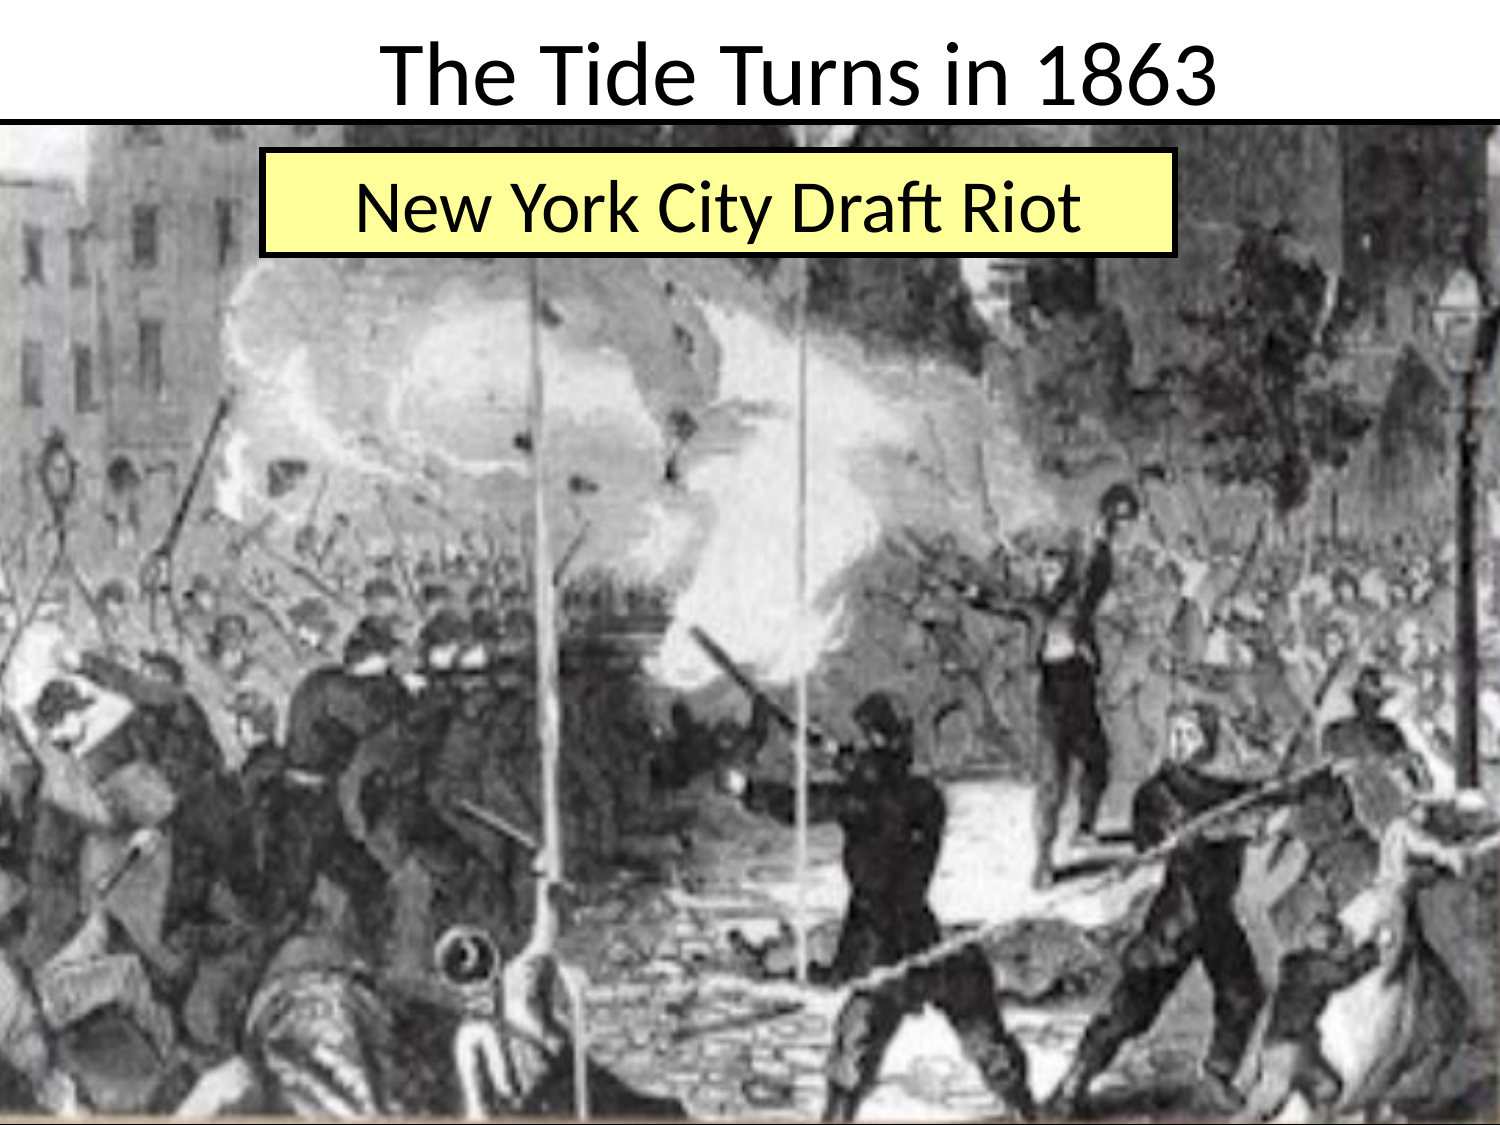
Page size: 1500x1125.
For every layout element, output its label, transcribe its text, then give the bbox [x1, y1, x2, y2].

title The Tide Turns in 1863 [137, 0, 1463, 119]
picture [0, 124, 1500, 1125]
